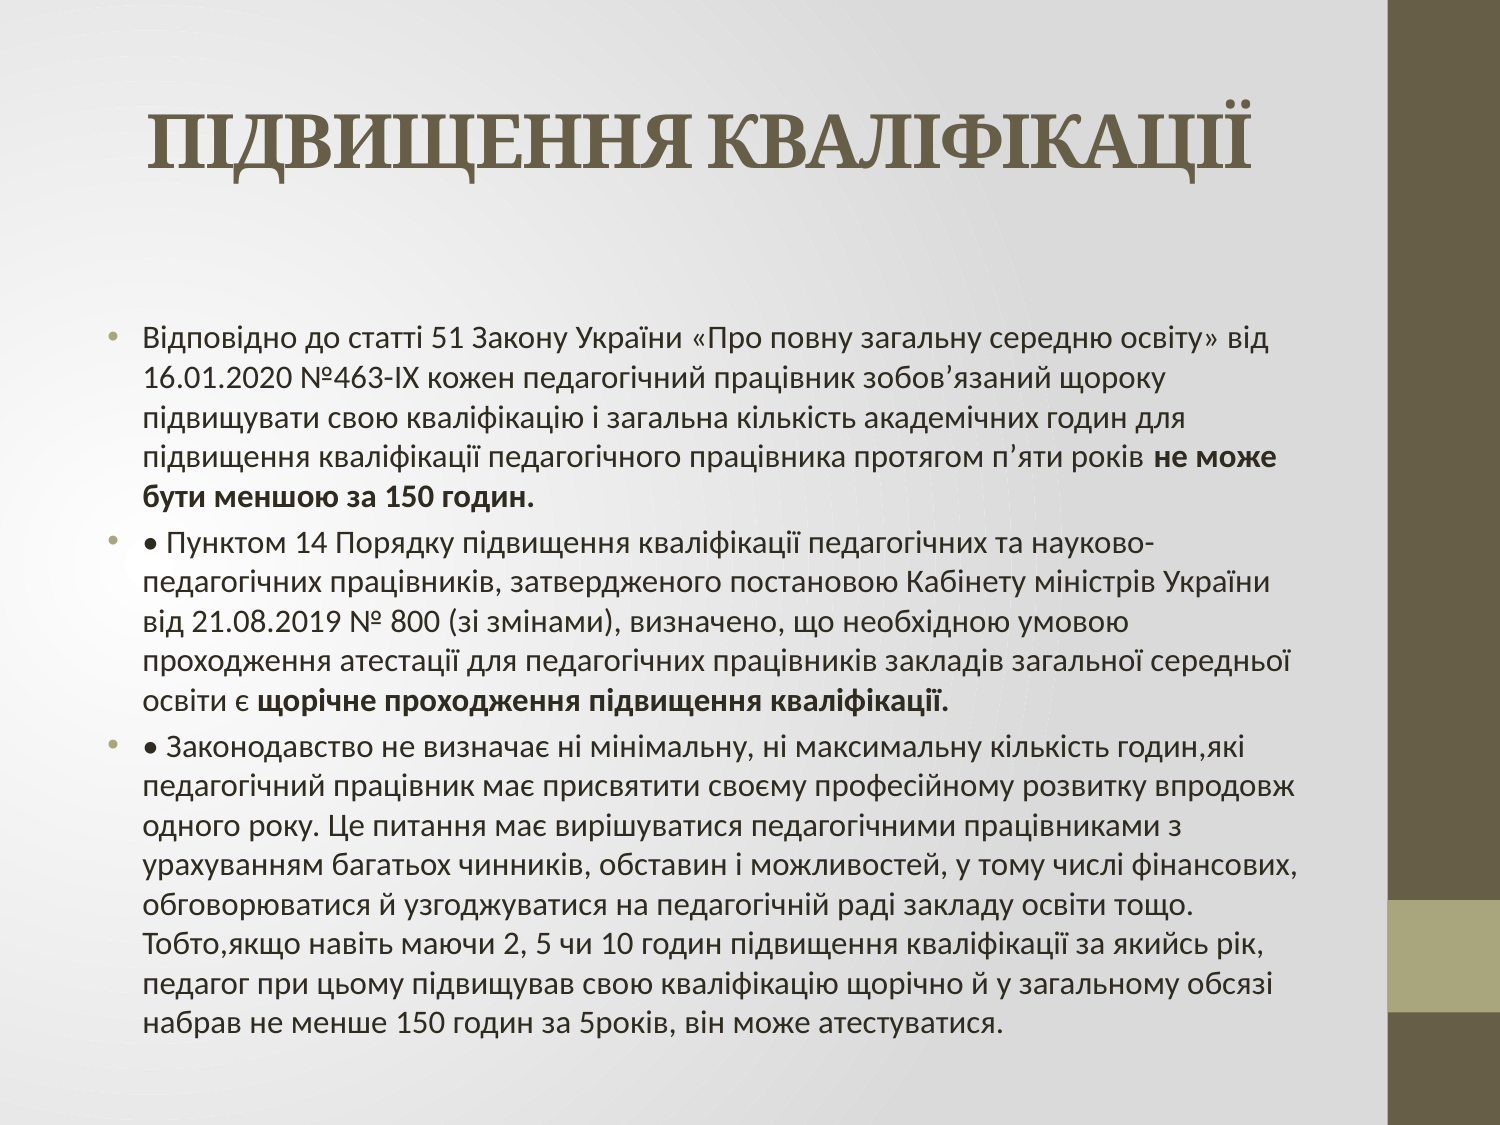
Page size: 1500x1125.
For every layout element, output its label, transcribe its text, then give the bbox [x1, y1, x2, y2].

list Відповідно до статті 51 Закону України «Про повну загальну середню освіту» від 16.01.2020 №463-IX кожен педагогічний працівник зобов’язаний щороку підвищувати свою кваліфікацію і загальна кількість академічних годин для підвищення кваліфікації педагогічного працівника протягом п’яти років не може бути меншою за 150 годин. • Пунктом 14 Порядку підвищення кваліфікації педагогічних та науково-педагогічних працівників, затвердженого постановою Кабінету міністрів України від 21.08.2019 № 800 (зі змінами), визначено, що необхідною умовою проходження атестації для педагогічних працівників закладів загальної середньої освіти є щорічне проходження підвищення кваліфікації. • Законодавство не визначає ні мінімальну, ні максимальну кількість годин,які педагогічний працівник має присвятити своєму професійному розвитку впродовж одного року. Це питання має вирішуватися педагогічними працівниками з урахуванням багатьох чинників, обставин і можливостей, у тому числі фінансових, обговорюватися й узгоджуватися на педагогічній раді закладу освіти тощо. Тобто,якщо навіть маючи 2, 5 чи 10 годин підвищення кваліфікації за якийсь рік, педагог при цьому підвищував свою кваліфікацію щорічно й у загальному обсязі набрав не менше 150 годин за 5років, він може атестуватися. [75, 262, 1325, 1050]
title ПІДВИЩЕННЯ КВАЛІФІКАЦІЇ [75, 45, 1325, 233]
